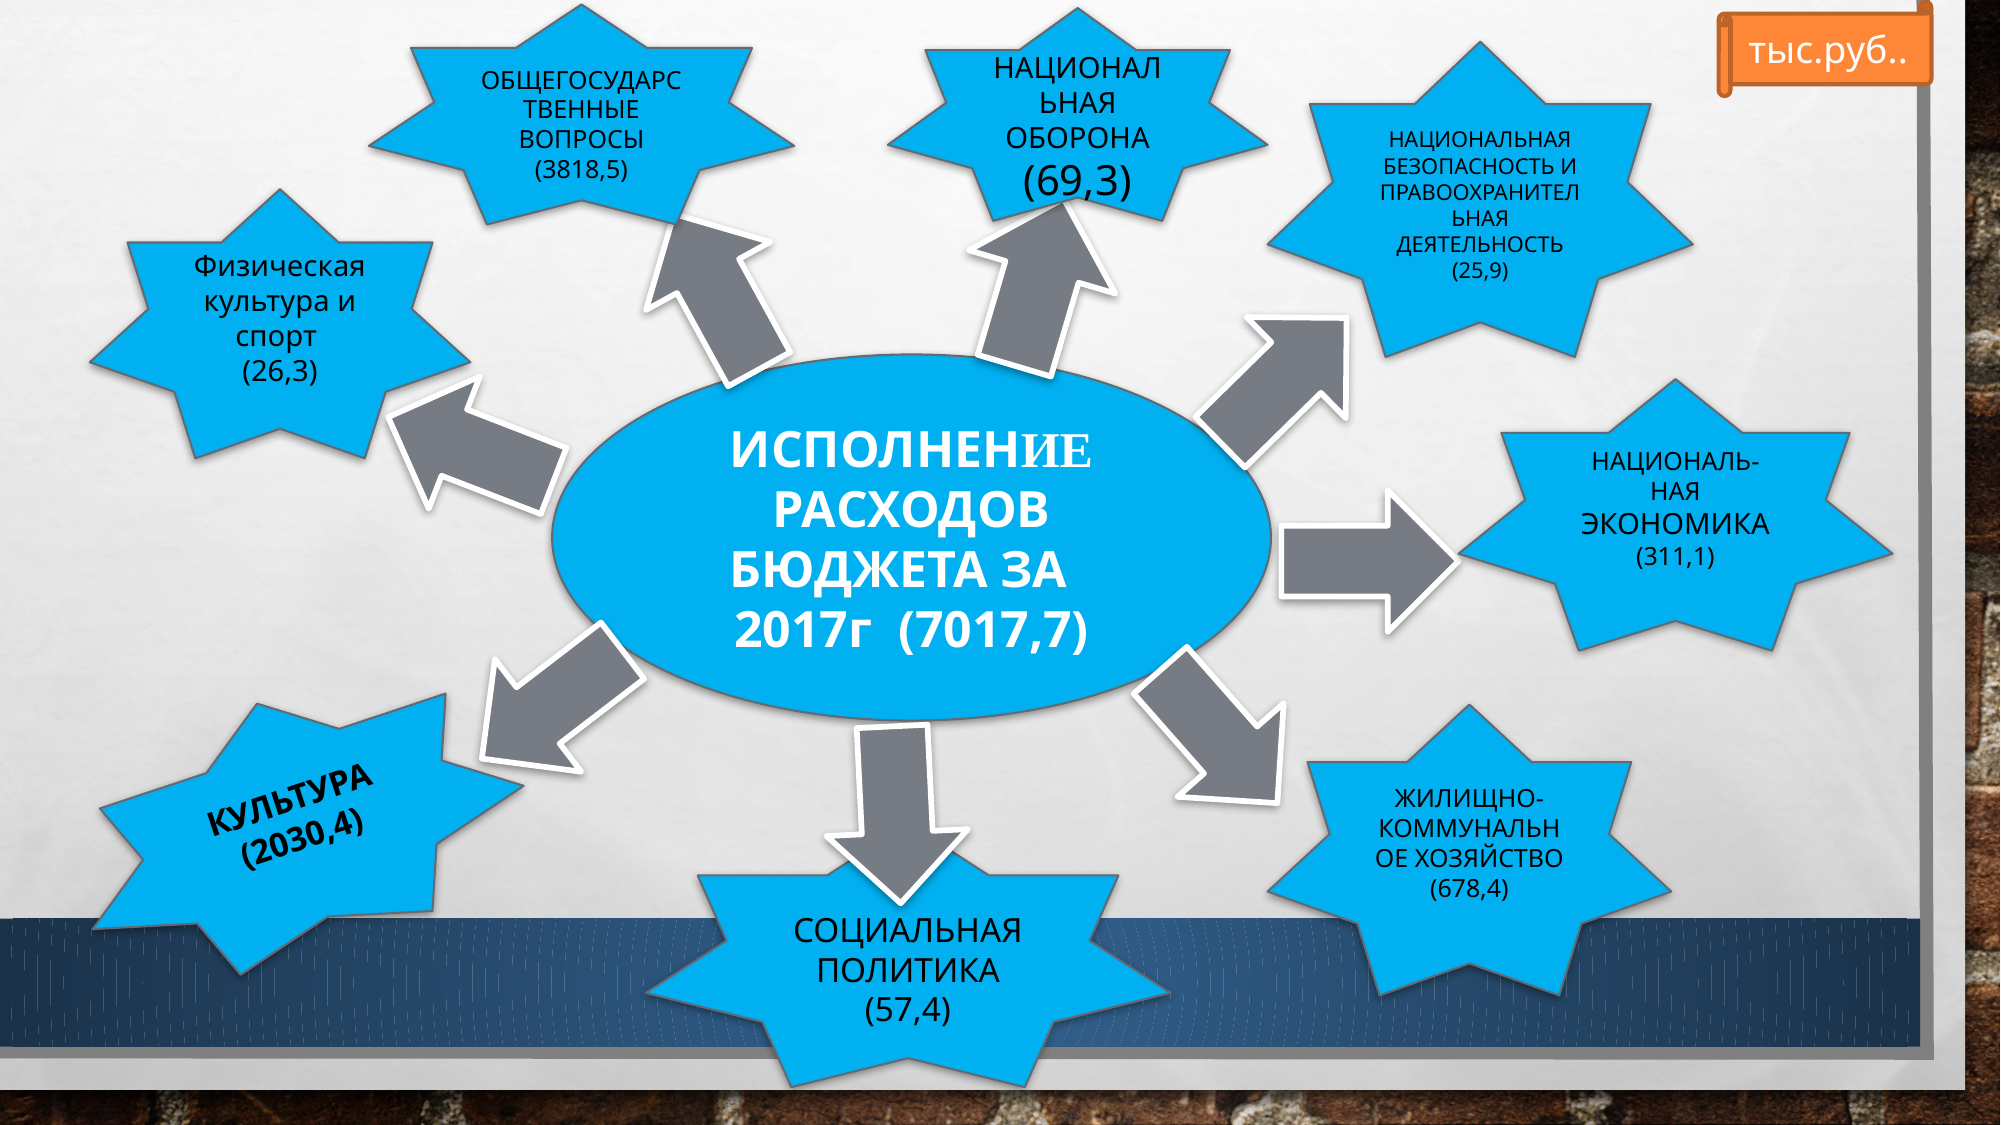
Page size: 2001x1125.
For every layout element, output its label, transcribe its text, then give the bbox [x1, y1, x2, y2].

text_box ИСПОЛНЕНИЕ РАСХОДОВ БЮДЖЕТА ЗА 2017г (7017,7) [552, 354, 1271, 721]
text_box КУЛЬТУРА (2030,4) [92, 693, 524, 975]
text_box [481, 622, 645, 772]
text_box НАЦИОНАЛЬНАЯ БЕЗОПАСНОСТЬ И ПРАВООХРАНИТЕЛЬНАЯ ДЕЯТЕЛЬНОСТЬ (25,9) [1267, 41, 1693, 357]
text_box Физическая культура и спорт (26,3) [89, 189, 471, 459]
picture [0, 0, 2000, 1125]
text_box [388, 376, 567, 515]
text_box [1281, 490, 1458, 632]
text_box ЖИЛИЩНО-КОММУНАЛЬНОЕ ХОЗЯЙСТВО (678,4) [1267, 704, 1672, 996]
text_box тыс.руб.. [1718, 1, 1932, 97]
text_box [826, 724, 968, 904]
text_box [645, 217, 791, 387]
text_box [1195, 317, 1347, 468]
text_box ОБЩЕГОСУДАРСТВЕННЫЕ ВОПРОСЫ (3818,5) [368, 4, 795, 225]
text_box СОЦИАЛЬНАЯ ПОЛИТИКА (57,4) [645, 854, 1171, 1088]
text_box НАЦИОНАЛЬ- НАЯ ЭКОНОМИКА (311,1) [1458, 379, 1893, 651]
text_box [968, 209, 1116, 377]
text_box [1133, 646, 1284, 804]
text_box НАЦИОНАЛЬНАЯ ОБОРОНА (69,3) [887, 8, 1268, 221]
